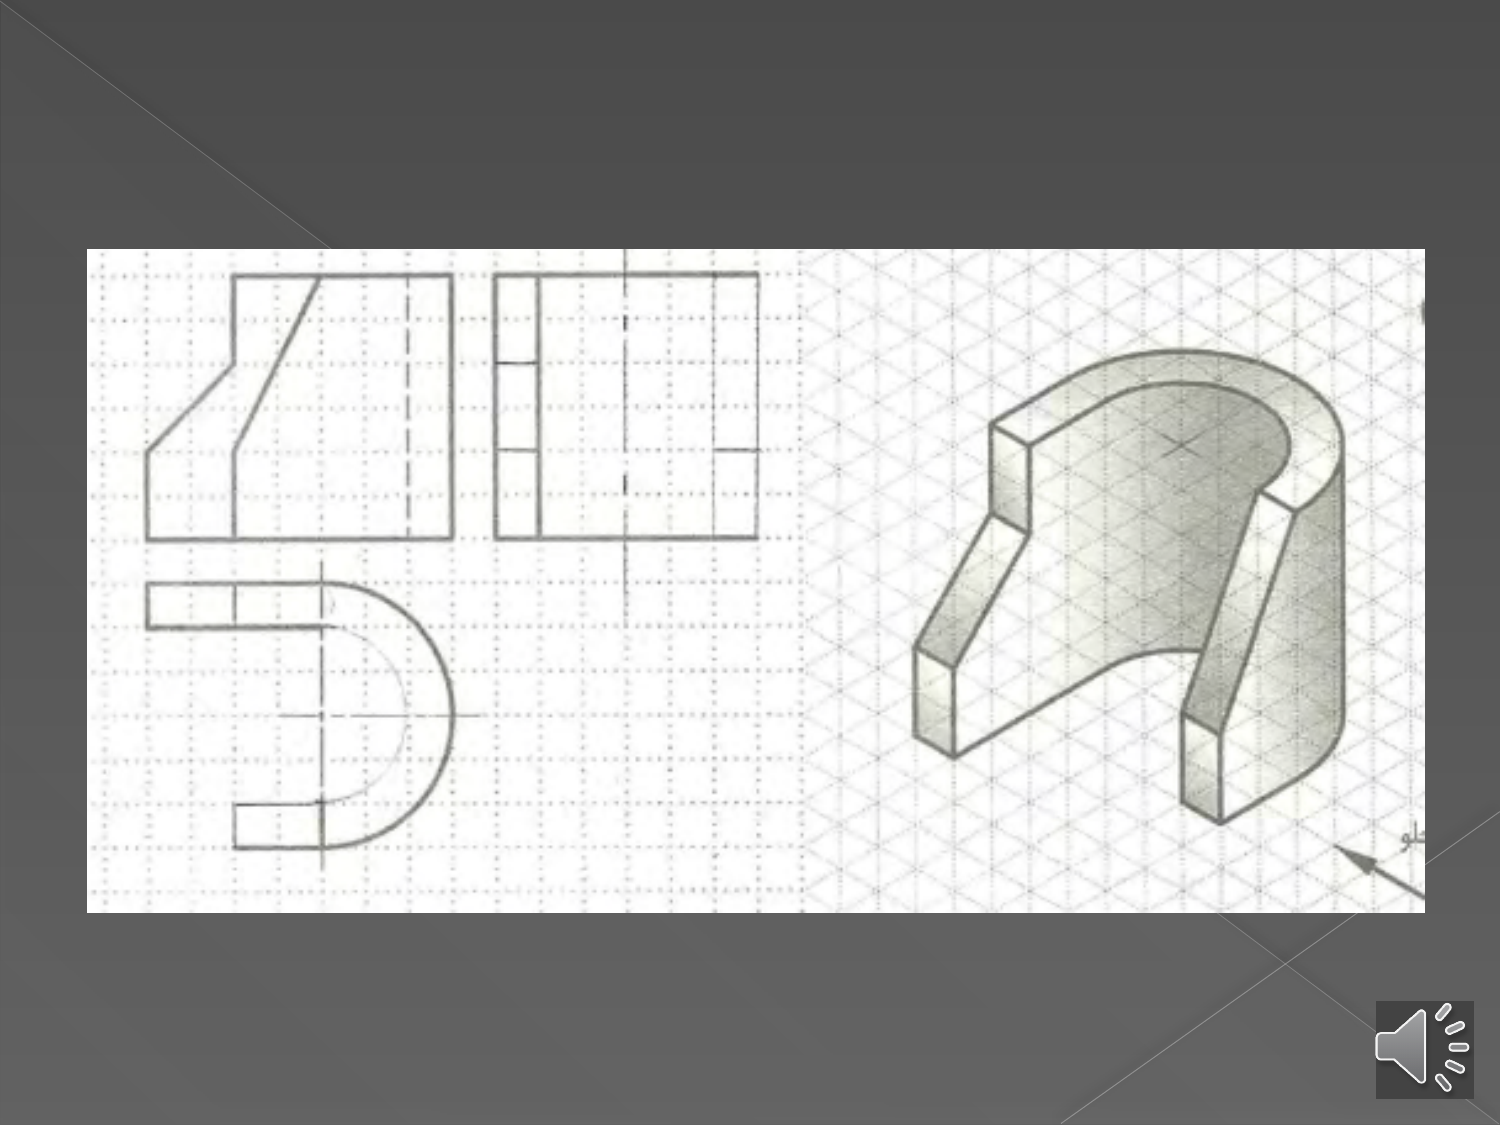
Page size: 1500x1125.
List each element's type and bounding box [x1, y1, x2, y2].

picture [87, 249, 1426, 913]
picture [1374, 999, 1476, 1101]
